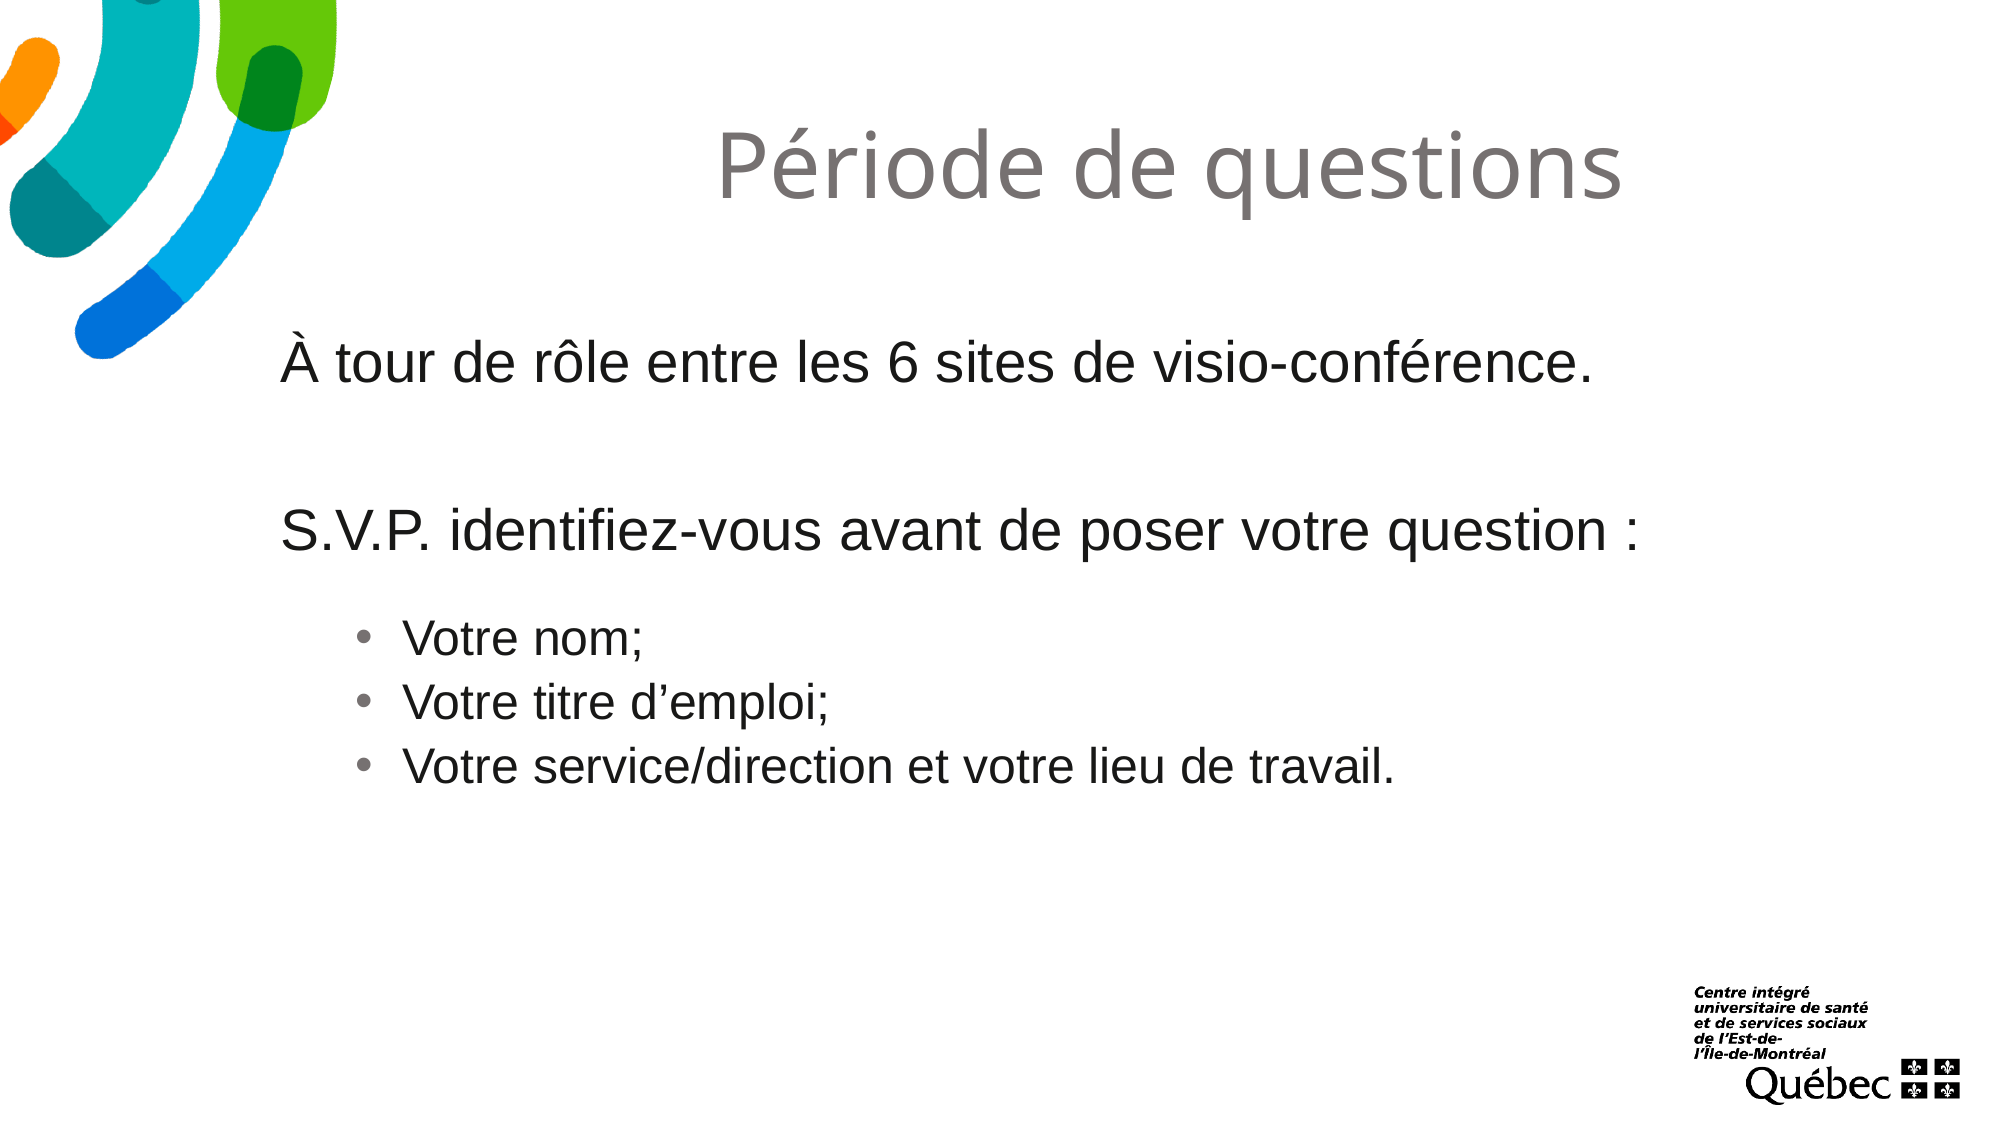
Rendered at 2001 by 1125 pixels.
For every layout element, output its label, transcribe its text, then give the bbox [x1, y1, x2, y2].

picture [1694, 986, 1960, 1105]
picture [0, 0, 354, 504]
list À tour de rôle entre les 6 sites de visio-conférence. S.V.P. identifiez-vous avant de poser votre question : Votre nom; Votre titre d’emploi; Votre service/direction et votre lieu de travail. [265, 324, 1863, 973]
title Période de questions [355, 59, 1641, 278]
